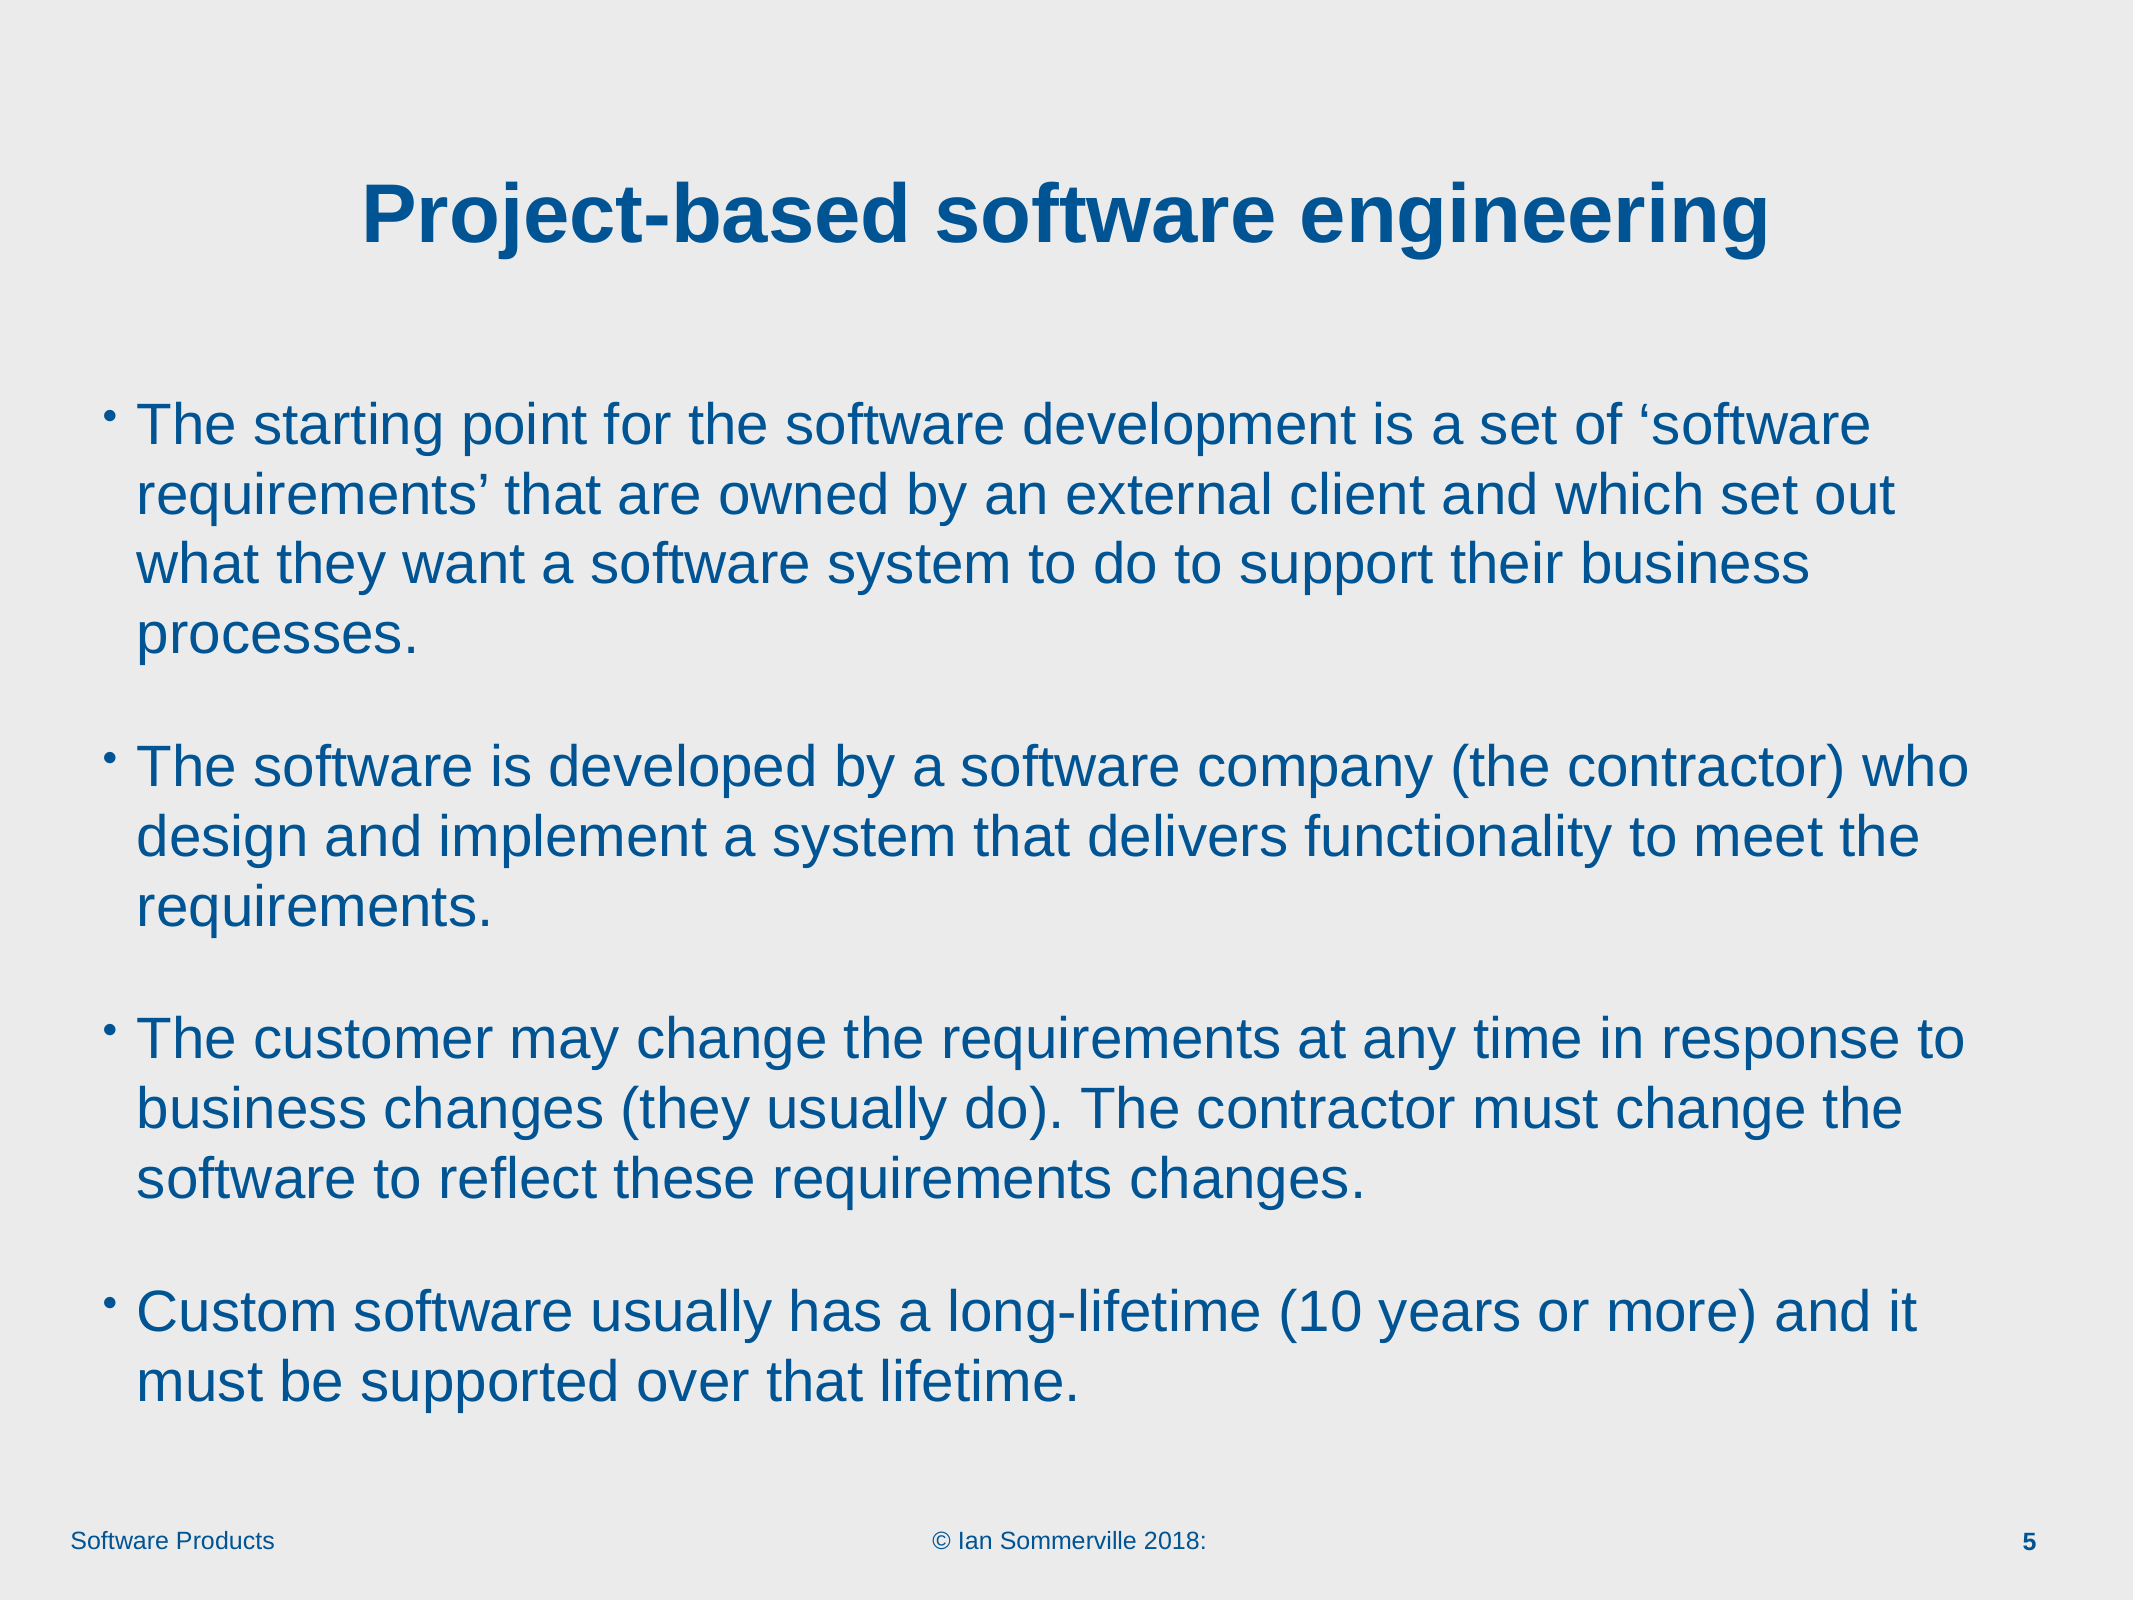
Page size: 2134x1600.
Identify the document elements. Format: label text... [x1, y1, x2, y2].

slide_number 5 [2011, 1516, 2046, 1563]
list The starting point for the software development is a set of ‘software requirements’ that are owned by an external client and which set out what they want a software system to do to support their business processes. The software is developed by a software company (the contractor) who design and implement a system that delivers functionality to meet the requirements. The customer may change the requirements at any time in response to business changes (they usually do). The contractor must change the software to reflect these requirements changes. Custom software usually has a long-lifetime (10 years or more) and it must be supported over that lifetime. [93, 376, 2040, 1460]
title Project-based software engineering [106, 66, 2027, 353]
